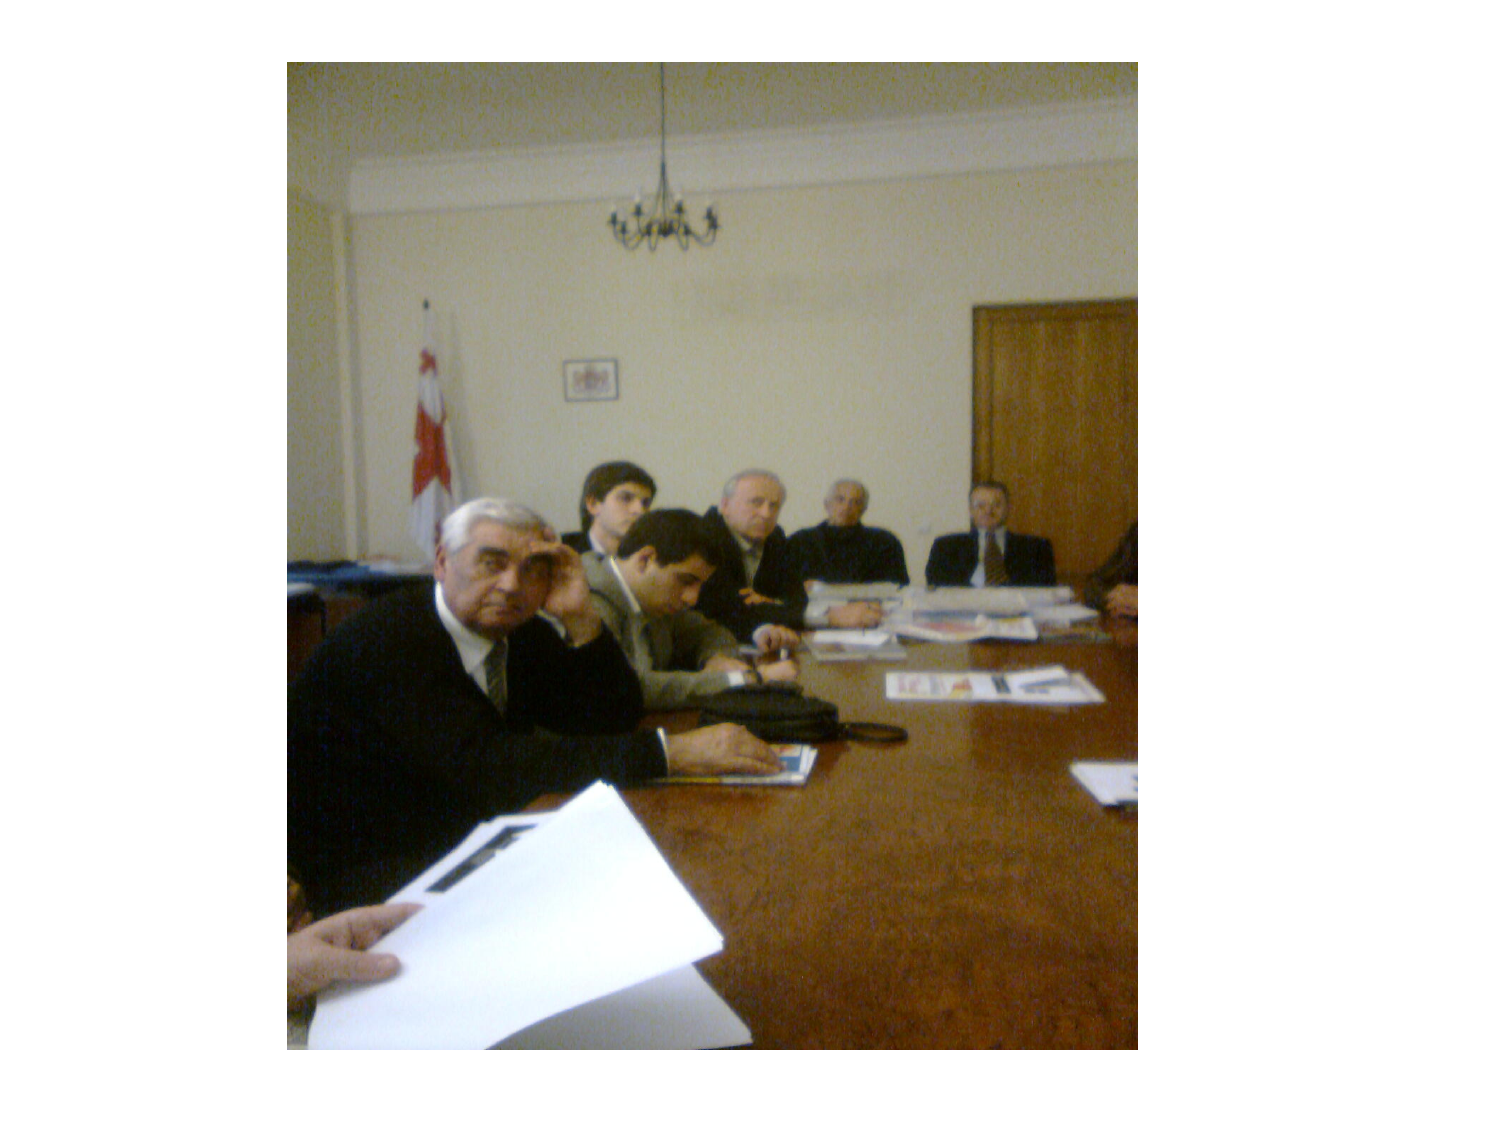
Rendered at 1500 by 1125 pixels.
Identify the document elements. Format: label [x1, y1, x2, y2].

picture [287, 62, 1138, 1051]
